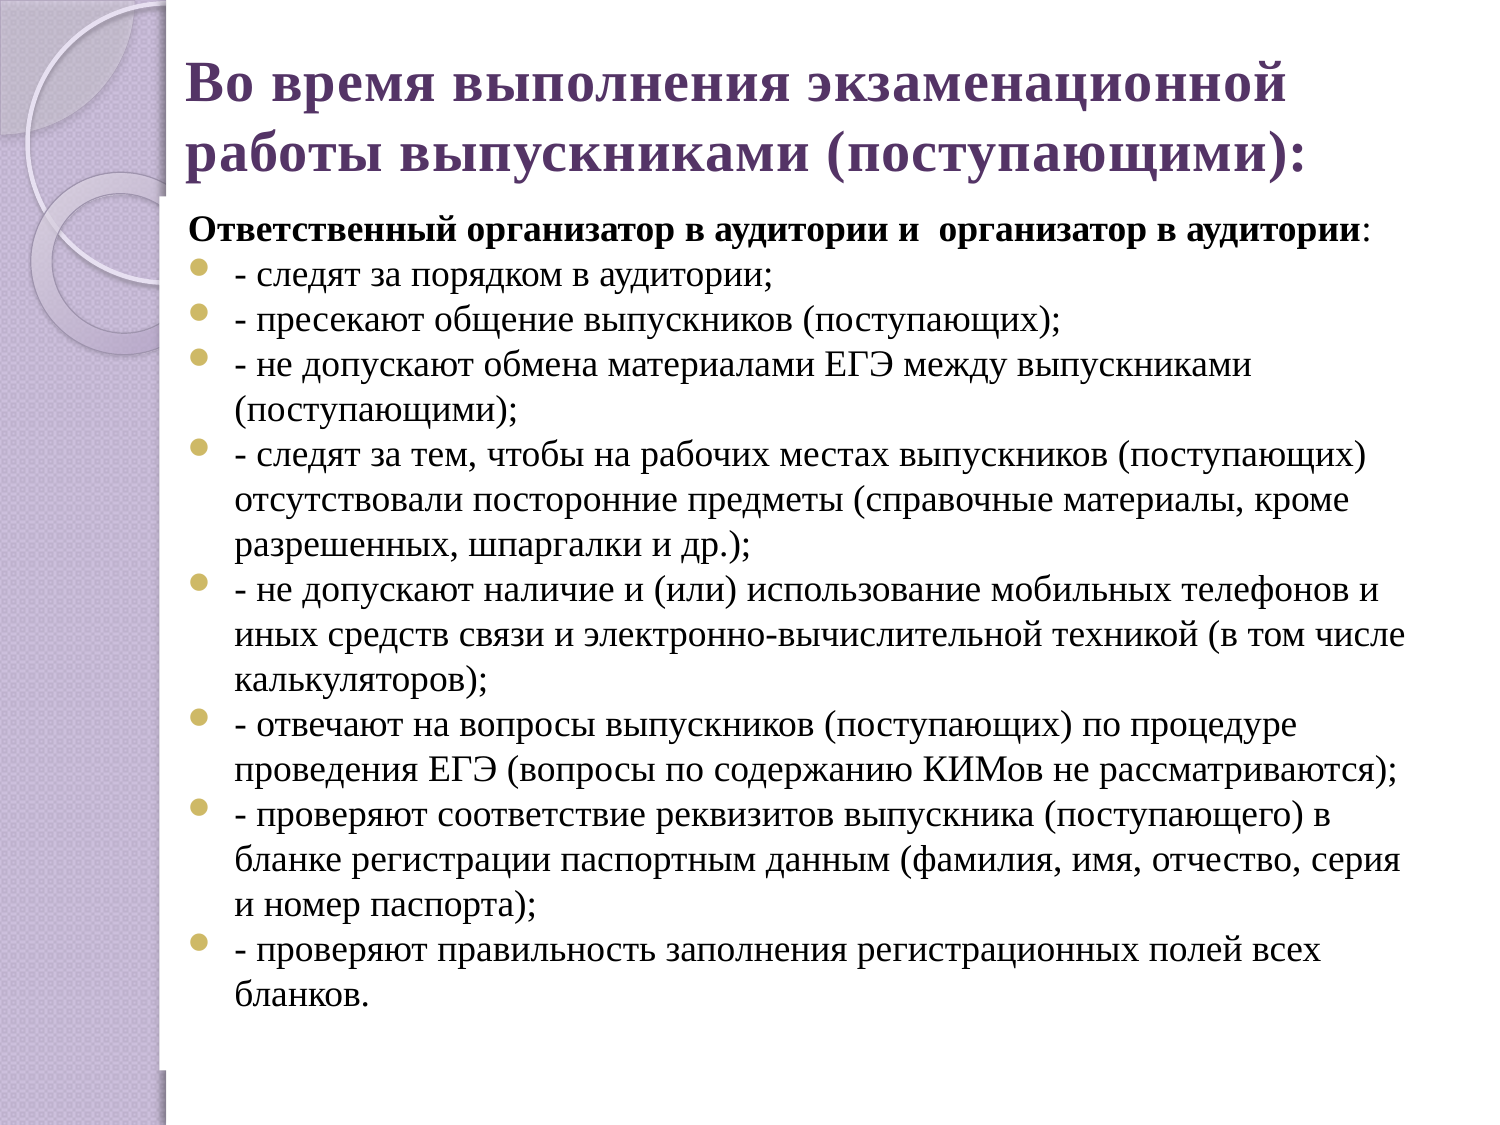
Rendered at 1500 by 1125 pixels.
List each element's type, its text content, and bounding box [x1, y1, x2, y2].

text_box Во время выполнения экзаменационной работы выпускниками (поступающими): [171, 42, 1435, 185]
list Ответственный организатор в аудитории и организатор в аудитории: - следят за порядком в аудитории; - пресекают общение выпускников (поступающих); - не допускают обмена материалами ЕГЭ между выпускниками (поступающими); - следят за тем, чтобы на рабочих местах выпускников (поступающих) отсутствовали посторонние предметы (справочные материалы, кроме разрешенных, шпаргалки и др.); - не допускают наличие и (или) использование мобильных телефонов и иных средств связи и электронно-вычислительной техникой (в том числе калькуляторов); - отвечают на вопросы выпускников (поступающих) по процедуре проведения ЕГЭ (вопросы по содержанию КИМов не рассматриваются); - проверяют соответствие реквизитов выпускника (поступающего) в бланке регистрации паспортным данным (фамилия, имя, отчество, серия и номер паспорта); - проверяют правильность заполнения регистрационных полей всех бланков. [159, 196, 1436, 1071]
